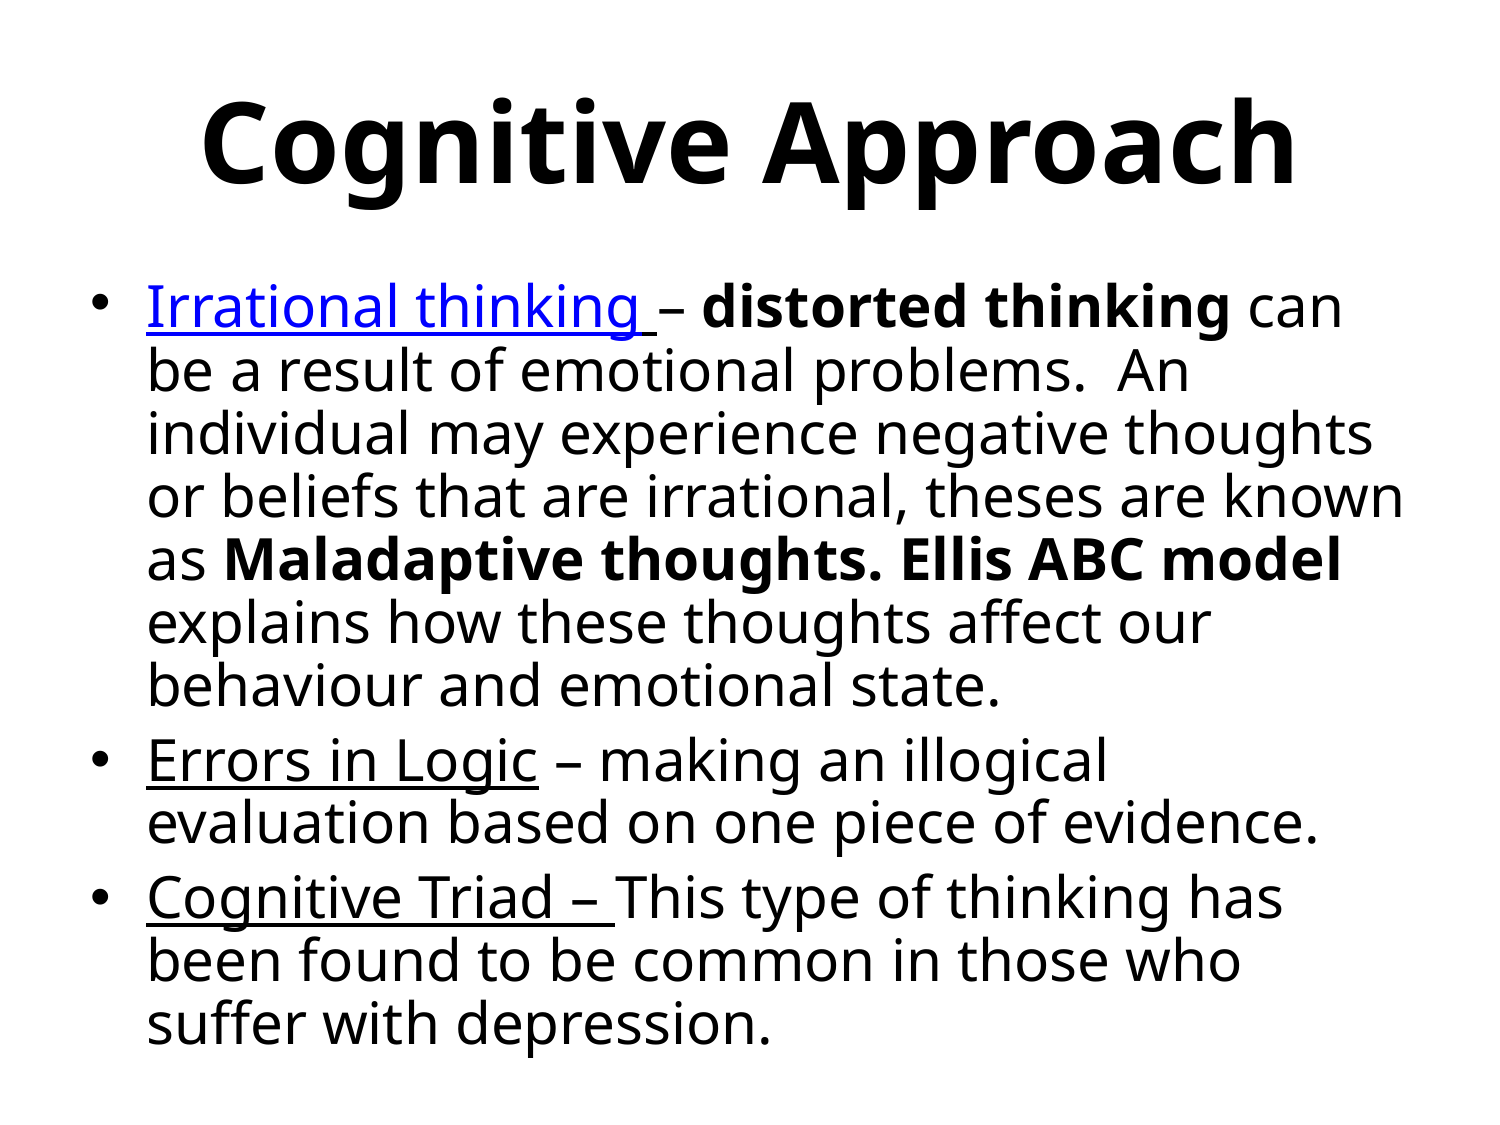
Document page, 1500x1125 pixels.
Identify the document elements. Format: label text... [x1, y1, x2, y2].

title Cognitive Approach [75, 45, 1425, 233]
list Irrational thinking – distorted thinking can be a result of emotional problems. An individual may experience negative thoughts or beliefs that are irrational, theses are known as Maladaptive thoughts. Ellis ABC model explains how these thoughts affect our behaviour and emotional state. Errors in Logic – making an illogical evaluation based on one piece of evidence. Cognitive Triad – This type of thinking has been found to be common in those who suffer with depression. [75, 262, 1425, 1005]
